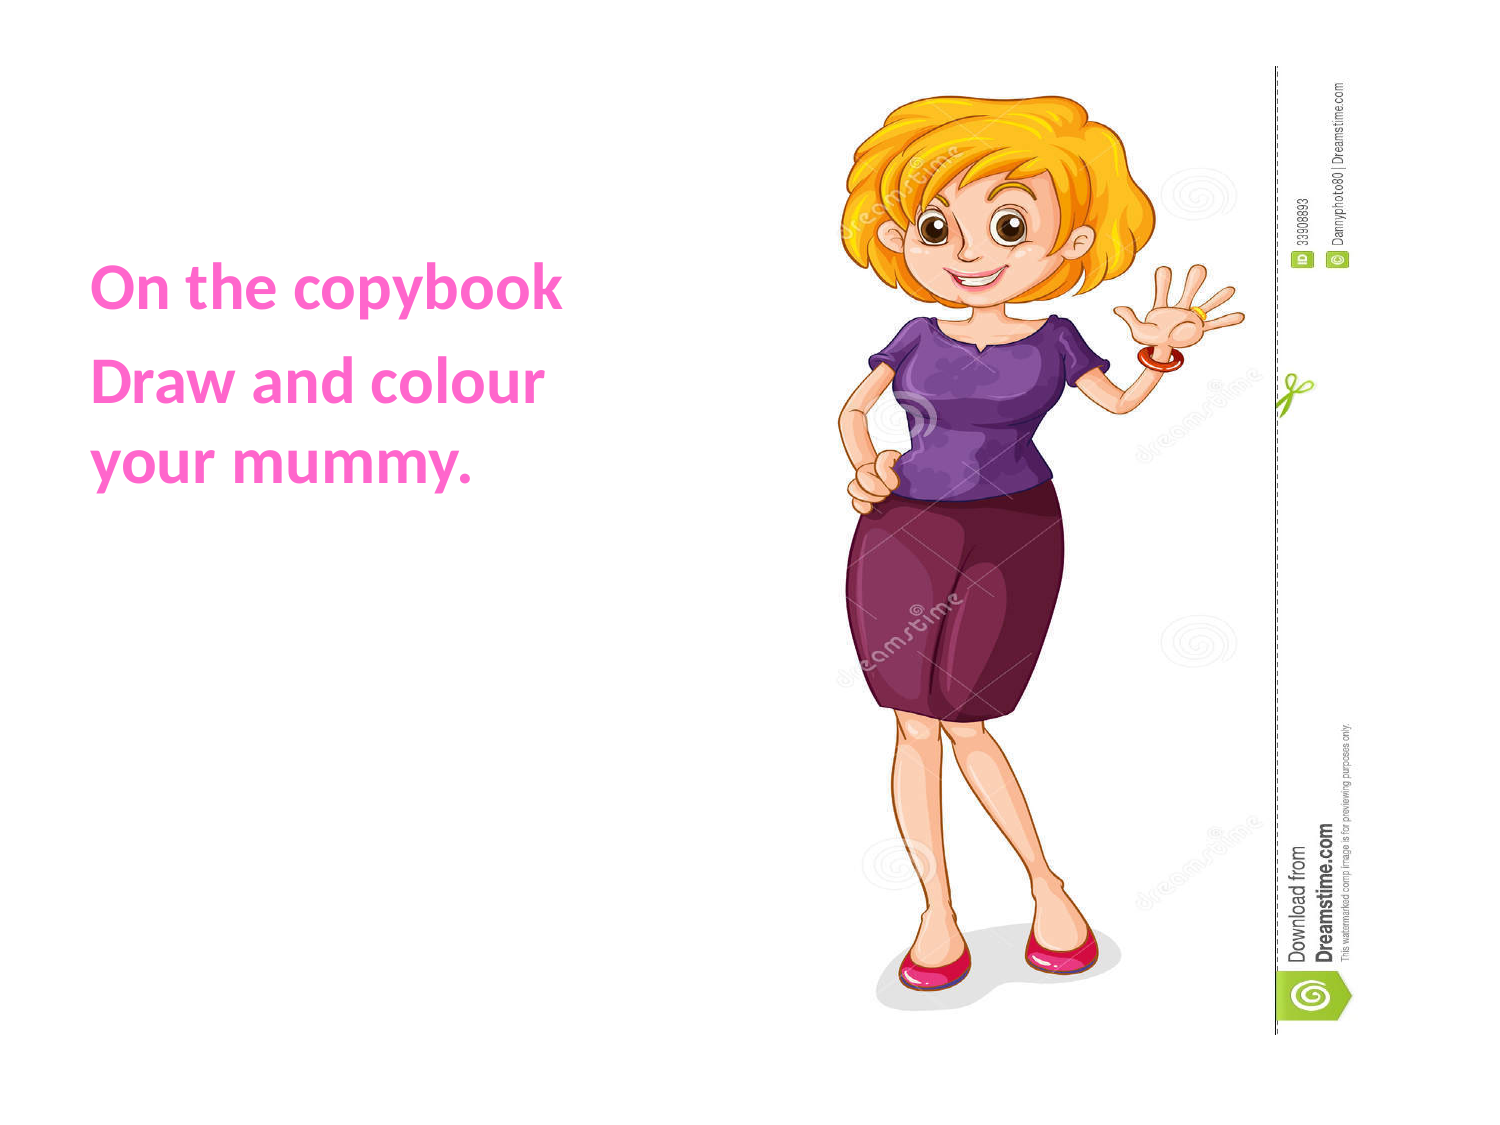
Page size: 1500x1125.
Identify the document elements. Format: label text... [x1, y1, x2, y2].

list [749, 66, 1365, 1036]
list On the copybook Draw and colour your mummy. [75, 235, 632, 1005]
